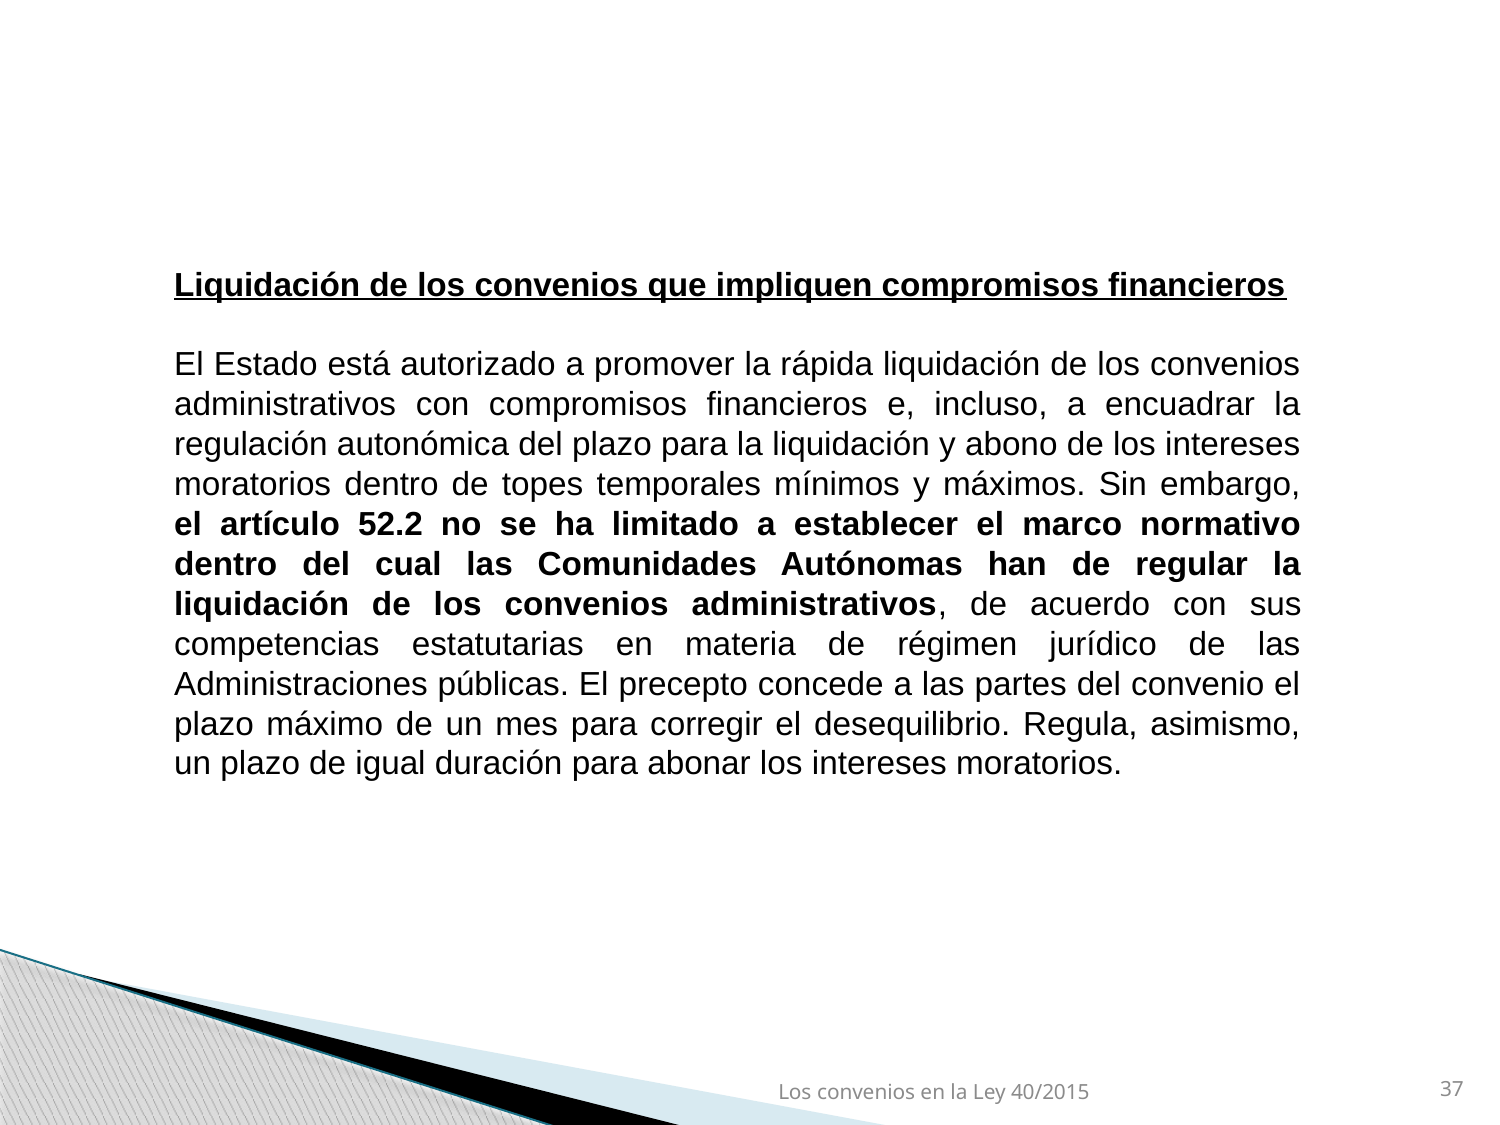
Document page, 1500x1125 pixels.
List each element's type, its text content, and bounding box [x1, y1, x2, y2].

text_box Liquidación de los convenios que impliquen compromisos financieros El Estado está autorizado a promover la rápida liquidación de los convenios administrativos con compromisos financieros e, incluso, a encuadrar la regulación autonómica del plazo para la liquidación y abono de los intereses moratorios dentro de topes temporales mínimos y máximos. Sin embargo, el artículo 52.2 no se ha limitado a establecer el marco normativo dentro del cual las Comunidades Autónomas han de regular la liquidación de los convenios administrativos, de acuerdo con sus competencias estatutarias en materia de régimen jurídico de las Administraciones públicas. El precepto concede a las partes del convenio el plazo máximo de un mes para corregir el desequilibrio. Regula, asimismo, un plazo de igual duración para abonar los intereses moratorios. [159, 255, 1317, 829]
footer Los convenios en la Ley 40/2015 [718, 1051, 1105, 1112]
slide_number 37 [1418, 1051, 1479, 1112]
